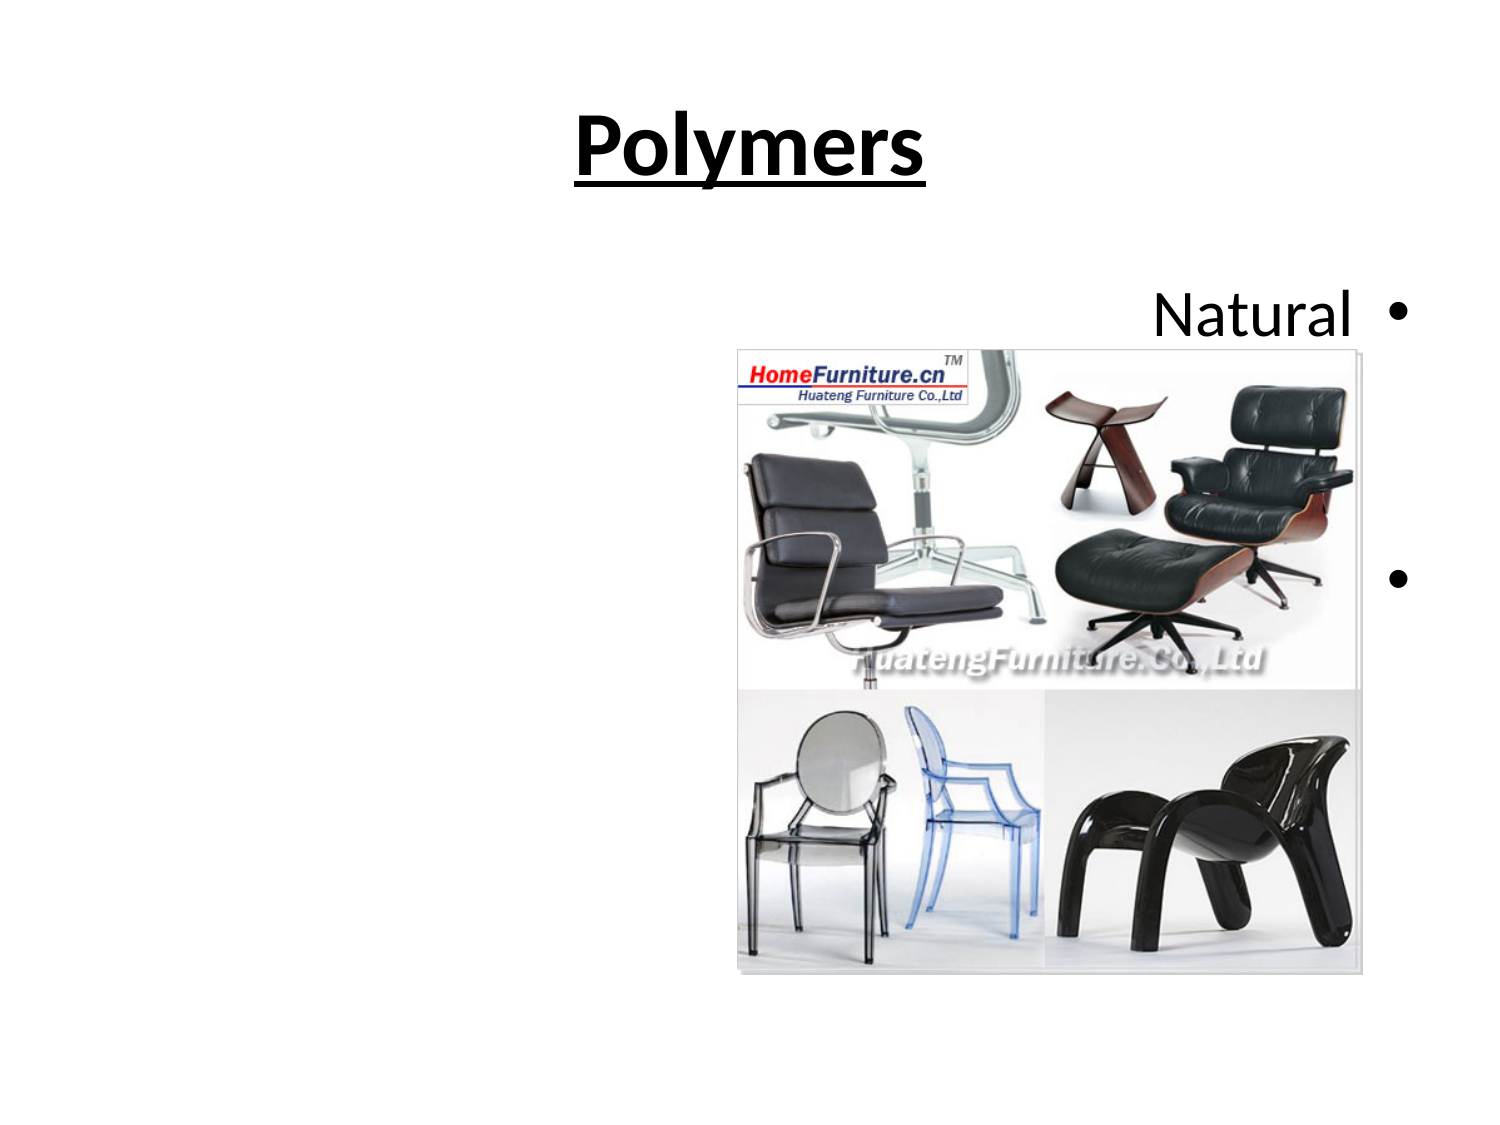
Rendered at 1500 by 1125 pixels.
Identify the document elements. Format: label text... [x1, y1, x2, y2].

picture [737, 349, 1363, 976]
list Natural Animal cellulose Synthetic- Thermoplastics Thermosets [75, 262, 1425, 1005]
title Polymers [75, 45, 1425, 233]
